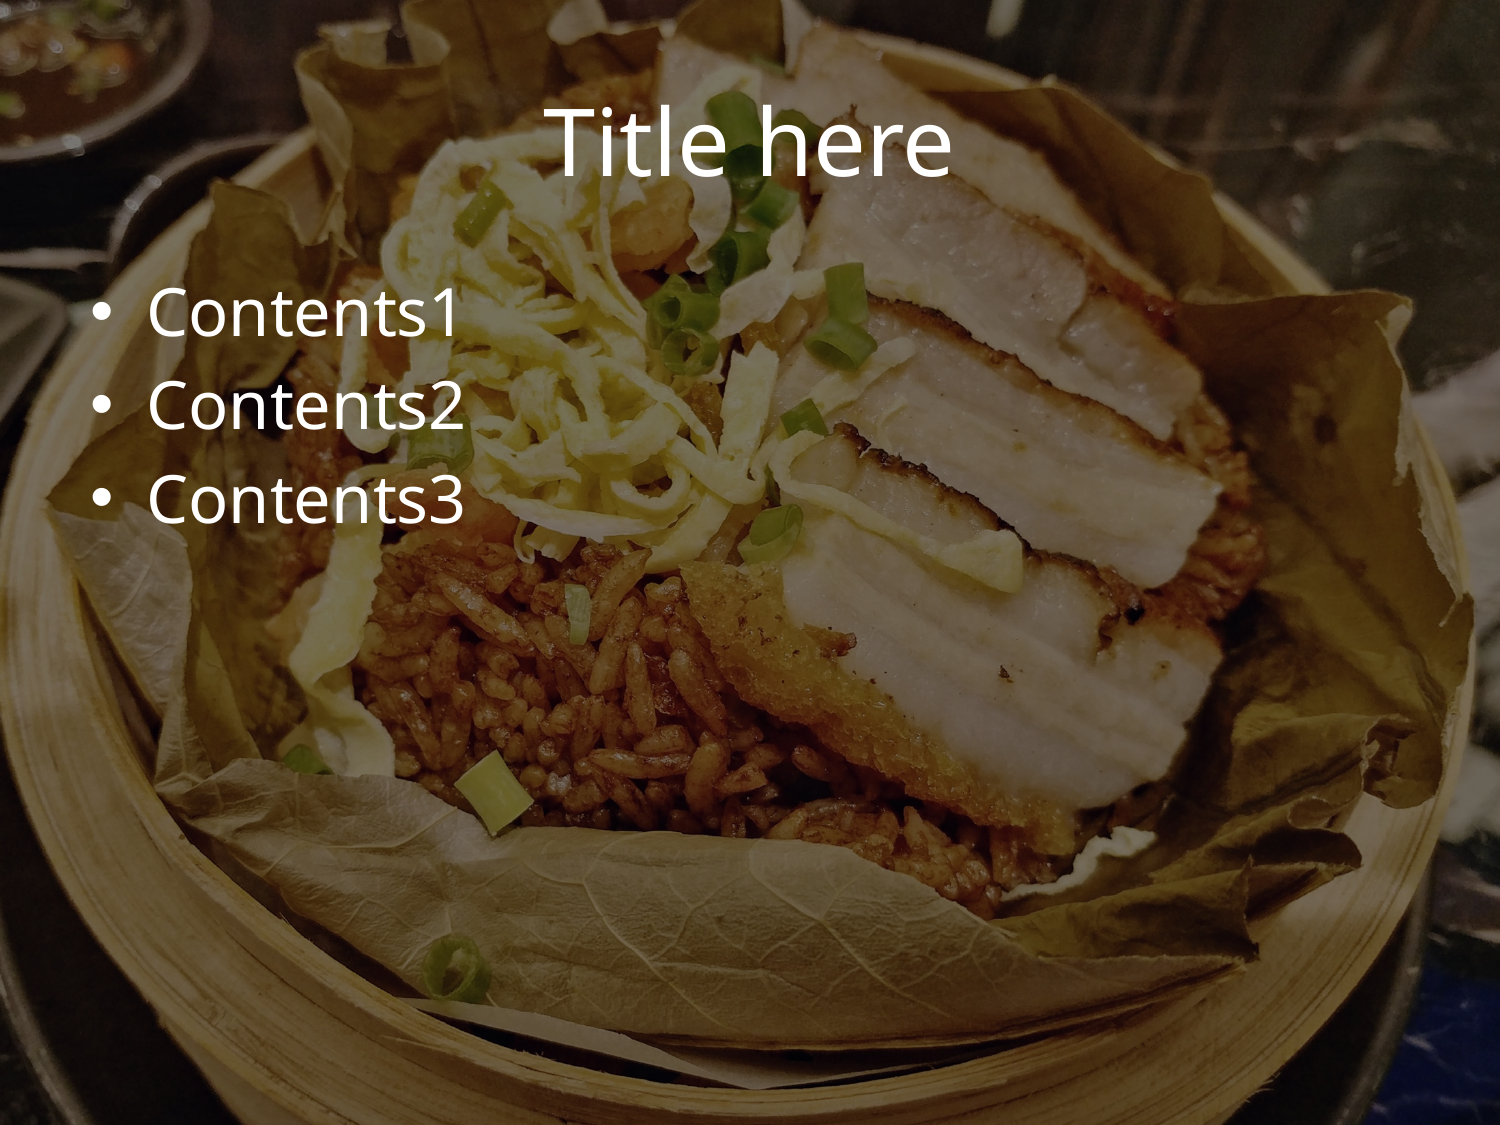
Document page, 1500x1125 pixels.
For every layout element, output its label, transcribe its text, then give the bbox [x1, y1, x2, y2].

title Title here [75, 45, 1425, 233]
list Contents1 Contents2 Contents3 [75, 262, 1425, 1005]
text_box [0, 0, 1500, 1125]
